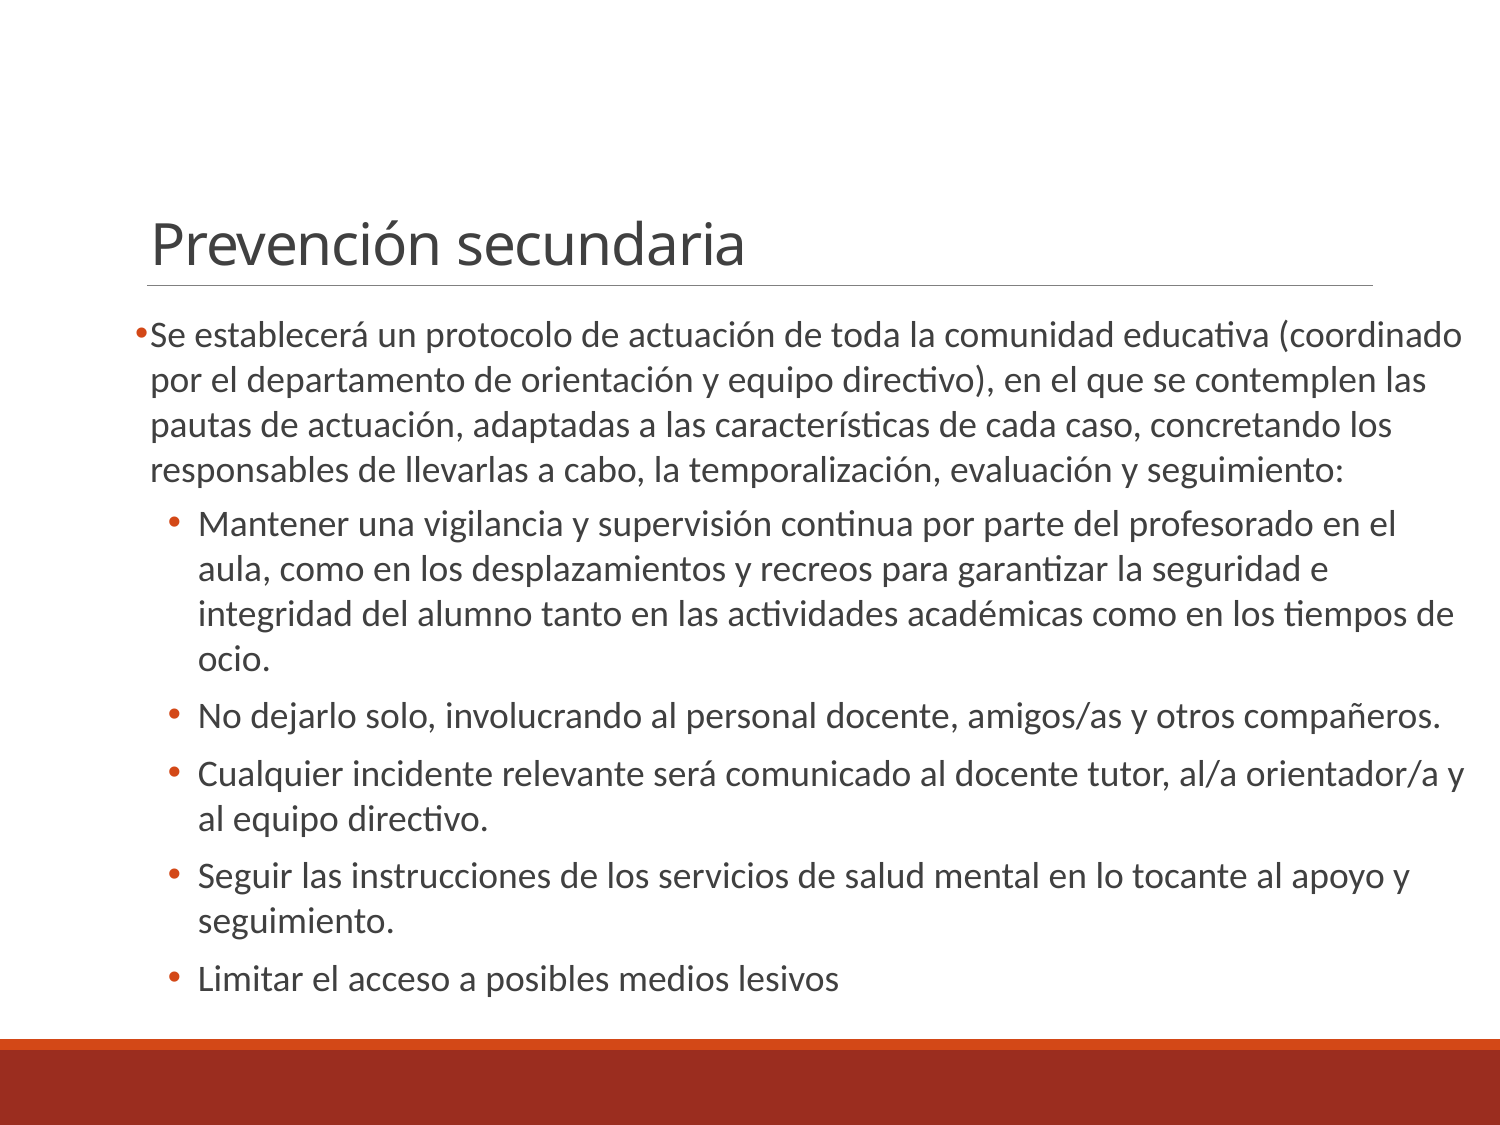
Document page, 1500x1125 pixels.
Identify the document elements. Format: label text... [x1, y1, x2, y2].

list Se establecerá un protocolo de actuación de toda la comunidad educativa (coordinado por el departamento de orientación y equipo directivo), en el que se contemplen las pautas de actuación, adaptadas a las características de cada caso, concretando los responsables de llevarlas a cabo, la temporalización, evaluación y seguimiento: Mantener una vigilancia y supervisión continua por parte del profesorado en el aula, como en los desplazamientos y recreos para garantizar la seguridad e integridad del alumno tanto en las actividades académicas como en los tiempos de ocio. No dejarlo solo, involucrando al personal docente, amigos/as y otros compañeros. Cualquier incidente relevante será comunicado al docente tutor, al/a orientador/a y al equipo directivo. Seguir las instrucciones de los servicios de salud mental en lo tocante al apoyo y seguimiento. Limitar el acceso a posibles medios lesivos [135, 302, 1474, 1020]
title Prevención secundaria [135, 47, 1373, 285]
